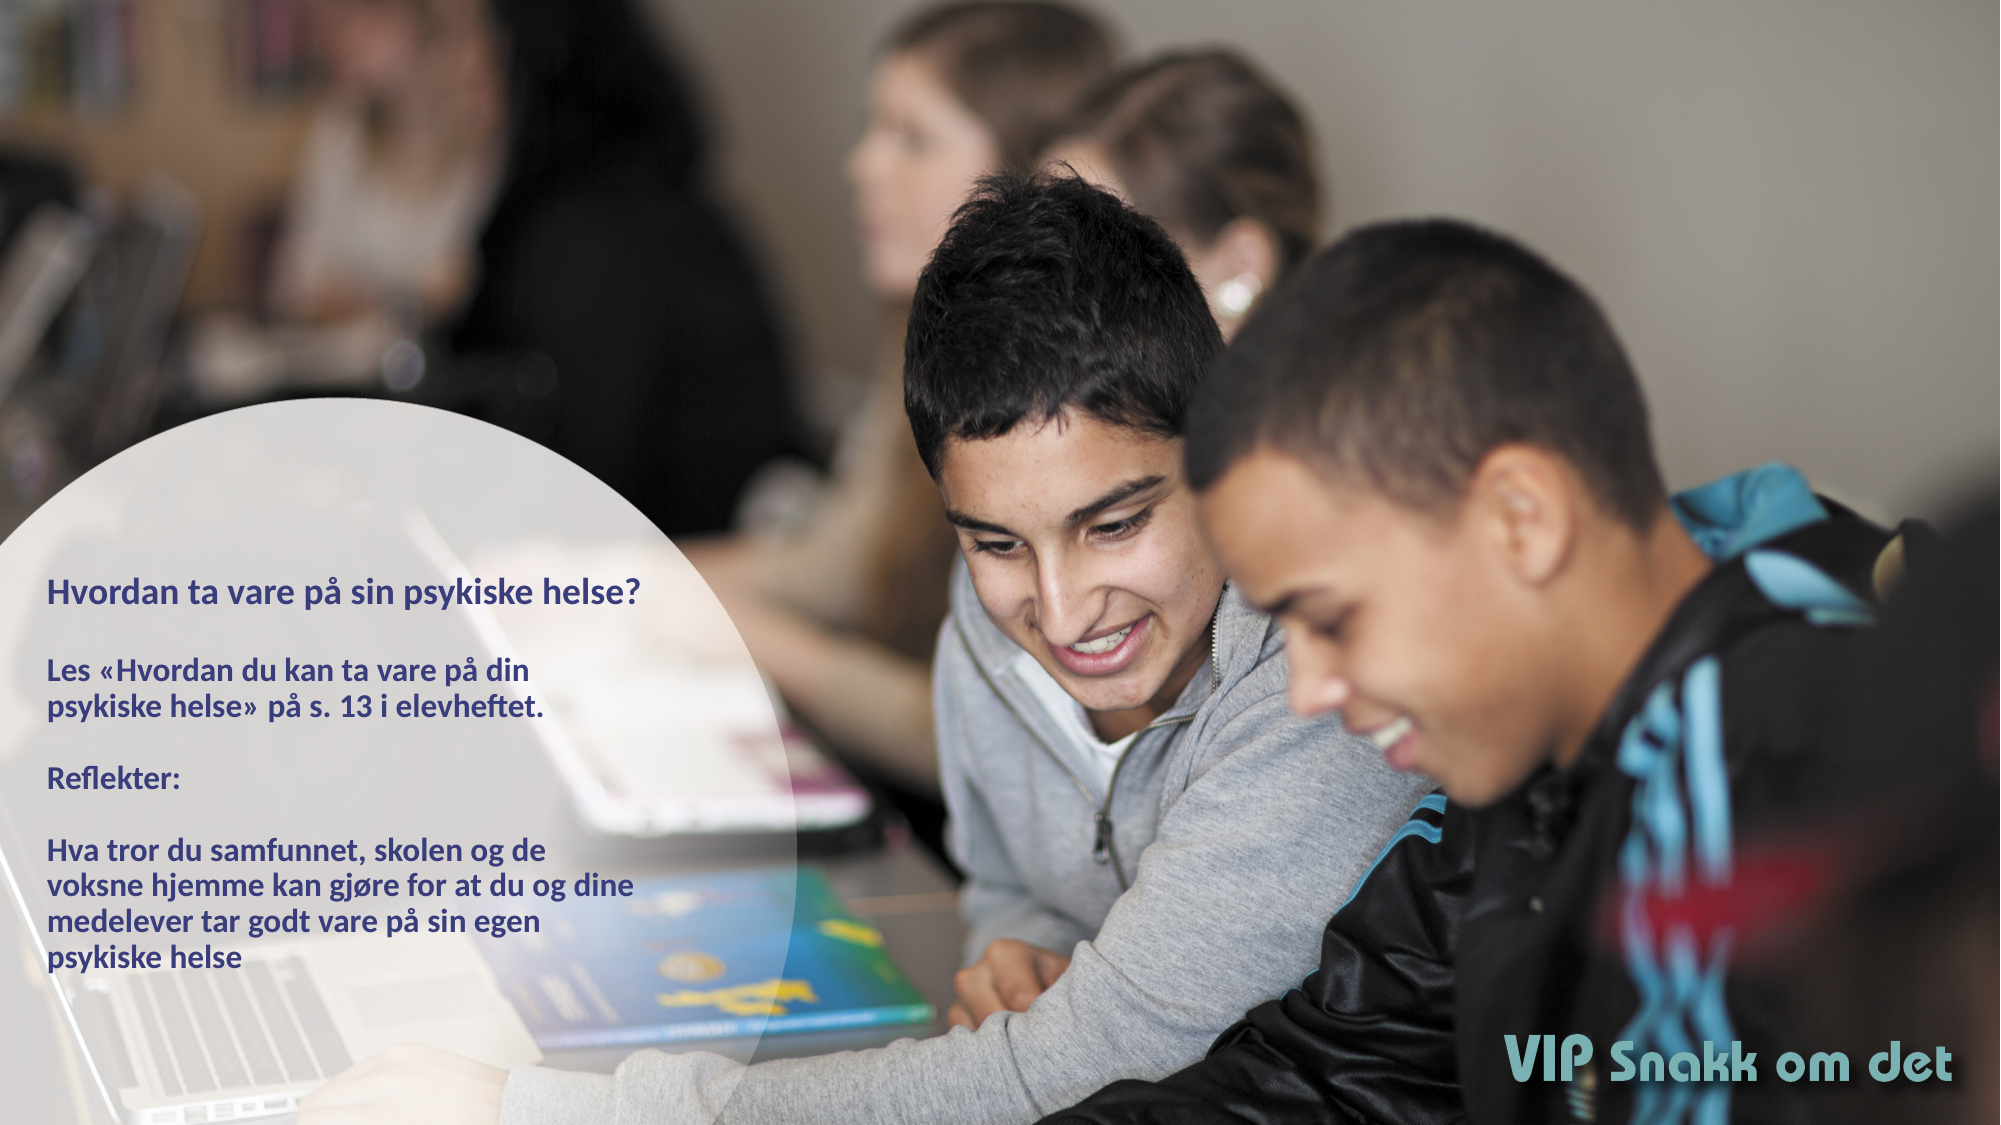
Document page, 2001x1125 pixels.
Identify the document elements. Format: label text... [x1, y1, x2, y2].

title Hvordan ta vare på sin psykiske helse? Les «Hvordan du kan ta vare på din psykiske helse» på s. 13 i elevheftet. Reflekter: Hva tror du samfunnet, skolen og de voksne hjemme kan gjøre for at du og dine medelever tar godt vare på sin egen psykiske helse [32, 564, 659, 1076]
picture [0, 0, 2000, 1125]
